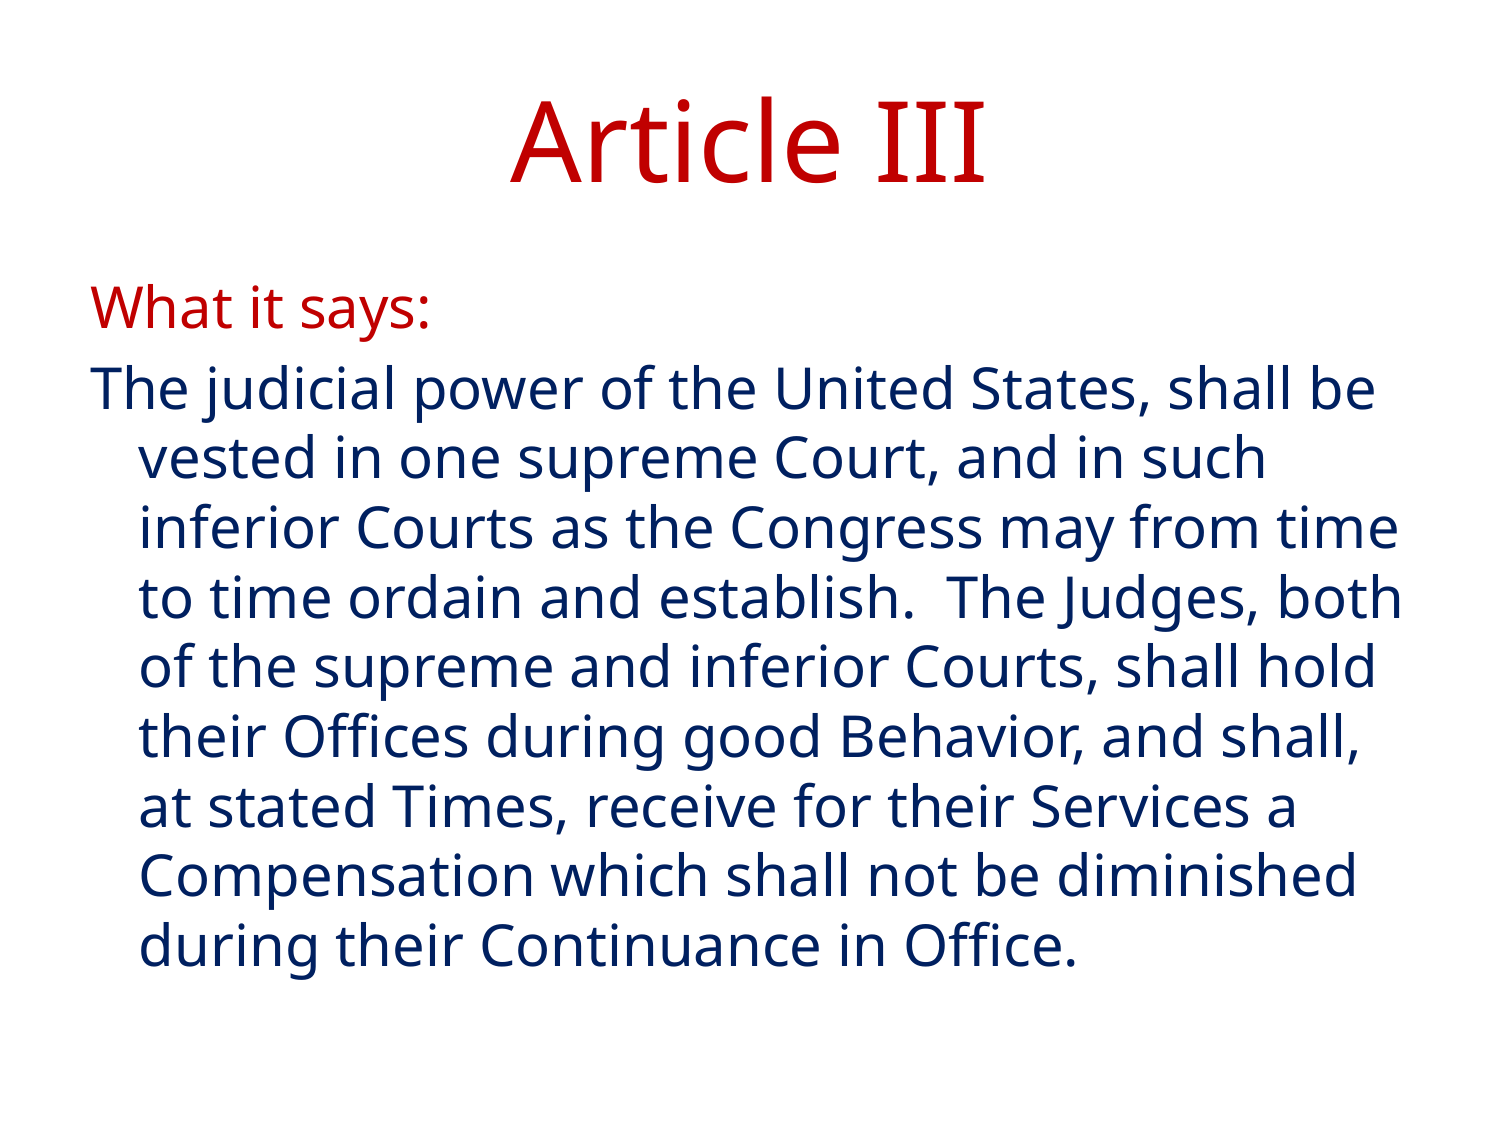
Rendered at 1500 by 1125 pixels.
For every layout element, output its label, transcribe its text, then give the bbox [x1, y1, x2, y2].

title Article III [75, 24, 1425, 250]
list What it says: The judicial power of the United States, shall be vested in one supreme Court, and in such inferior Courts as the Congress may from time to time ordain and establish. The Judges, both of the supreme and inferior Courts, shall hold their Offices during good Behavior, and shall, at stated Times, receive for their Services a Compensation which shall not be diminished during their Continuance in Office. [75, 262, 1425, 1005]
